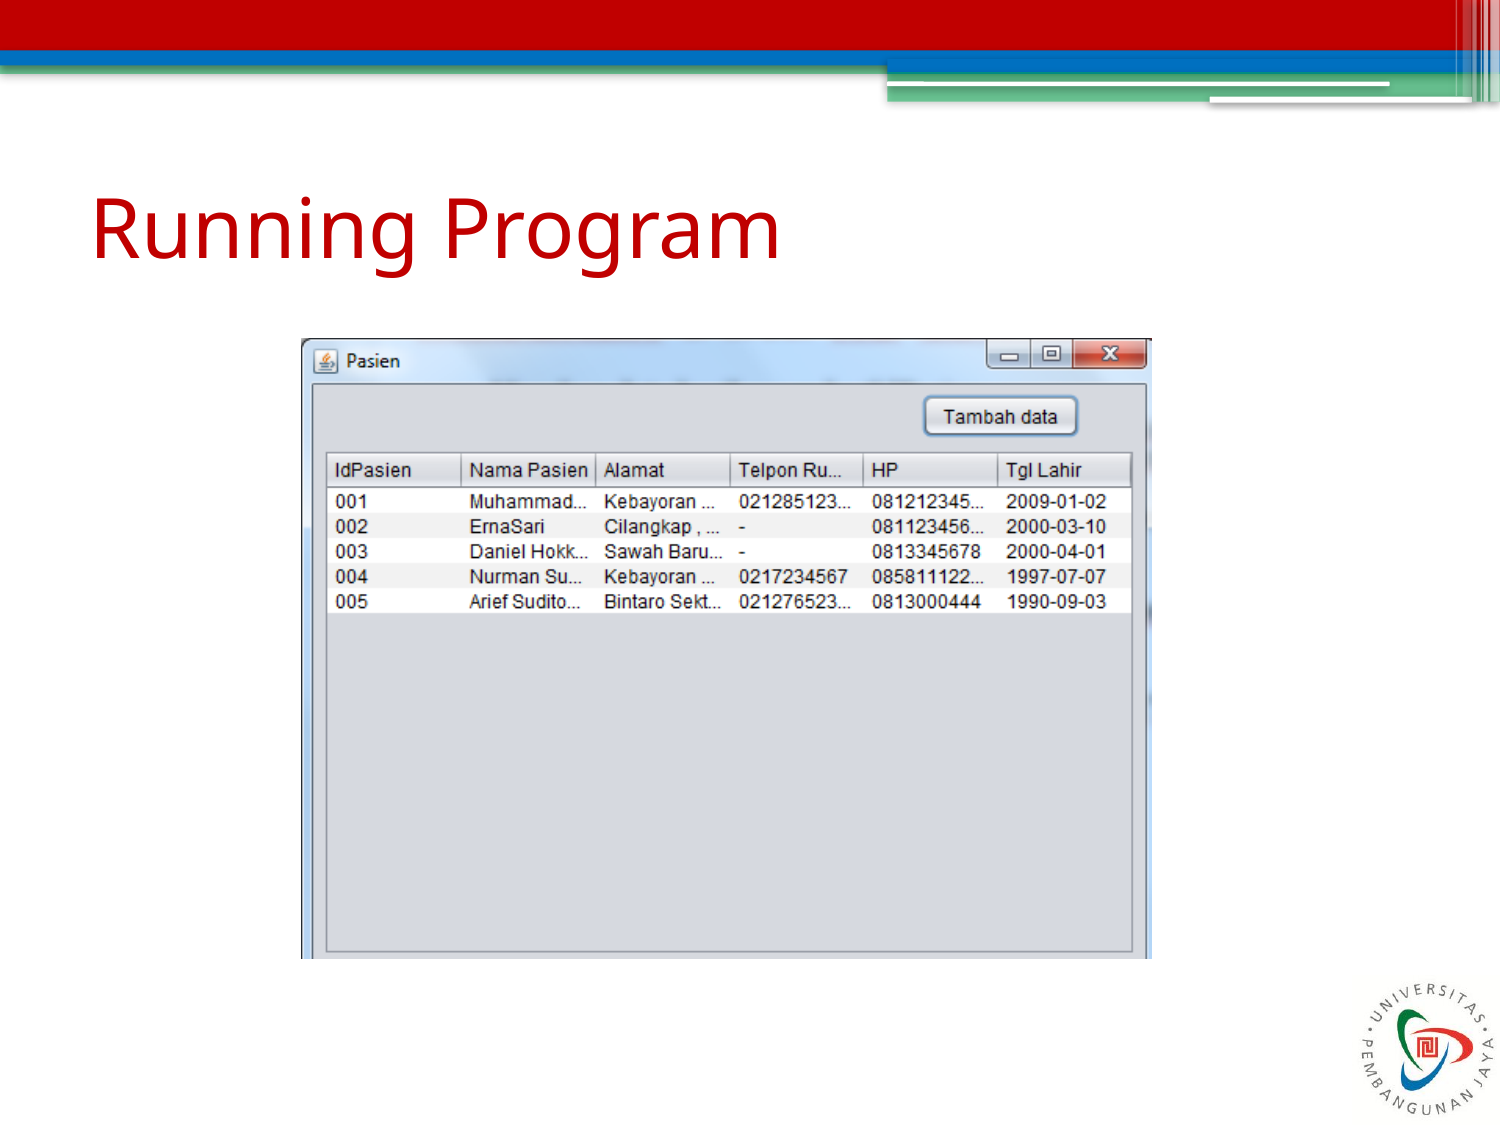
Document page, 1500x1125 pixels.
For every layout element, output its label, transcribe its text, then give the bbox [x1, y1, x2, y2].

picture [1352, 975, 1500, 1125]
title Running Program [75, 137, 1425, 313]
picture [300, 337, 1152, 959]
